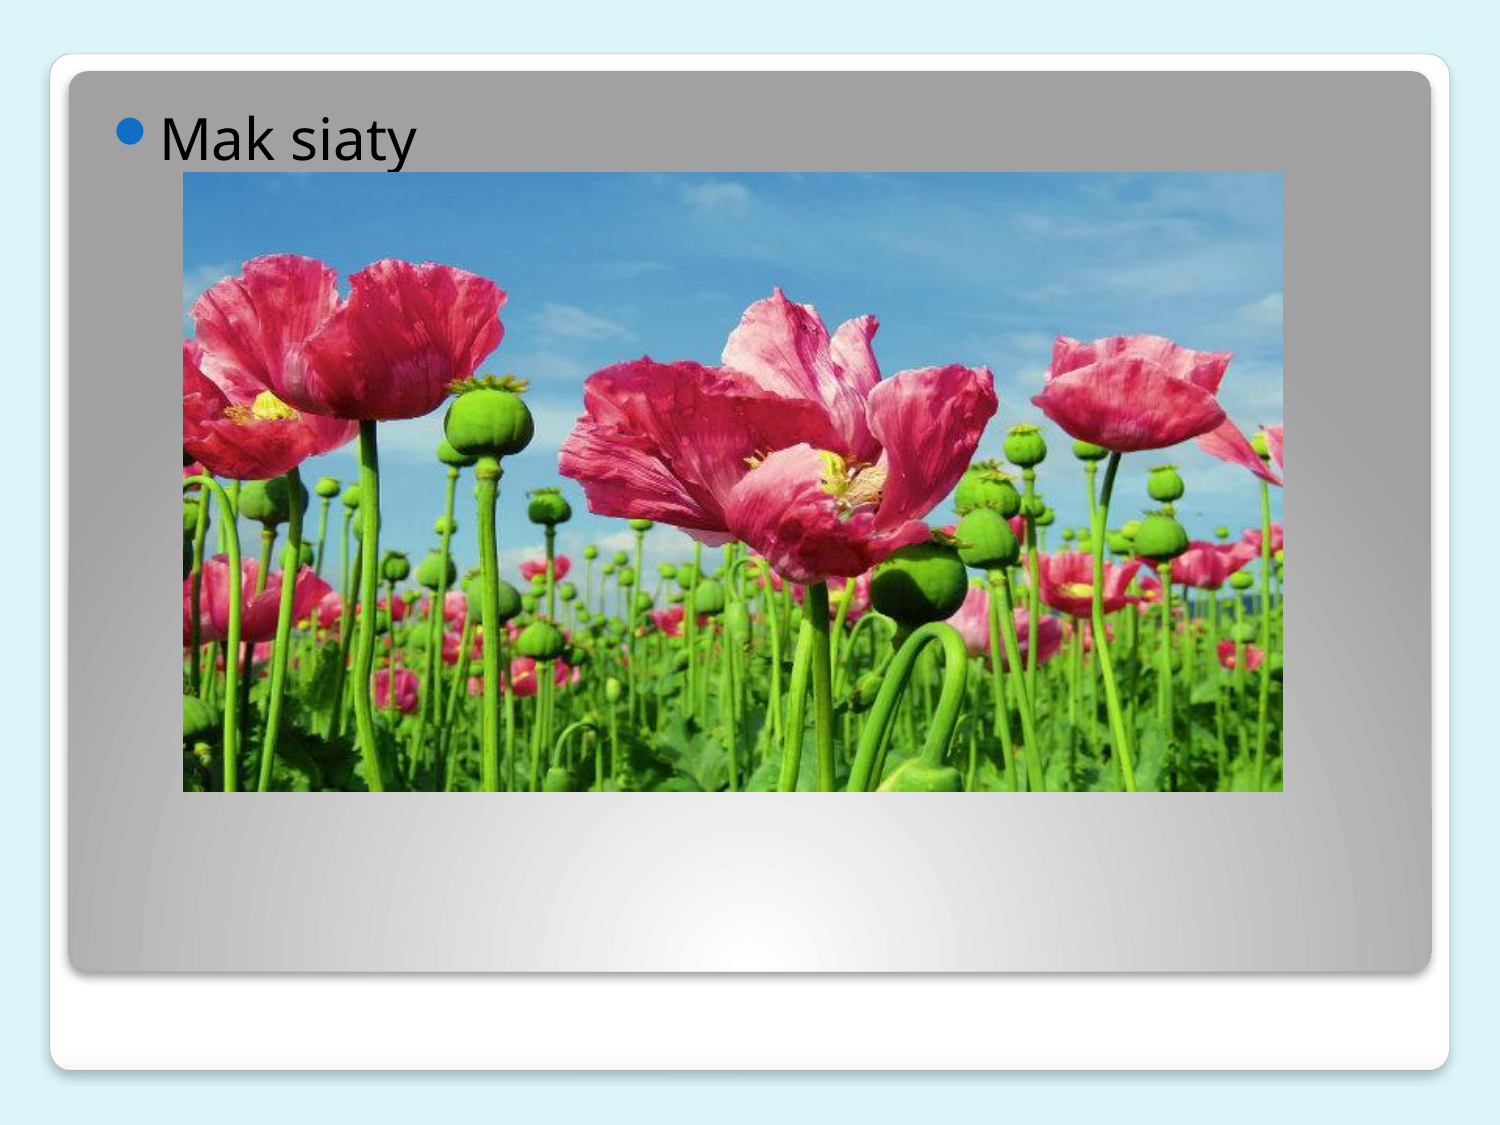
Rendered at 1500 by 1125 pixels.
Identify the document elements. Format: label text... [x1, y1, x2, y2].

list Mak siaty [82, 86, 1425, 774]
picture [182, 172, 1284, 792]
